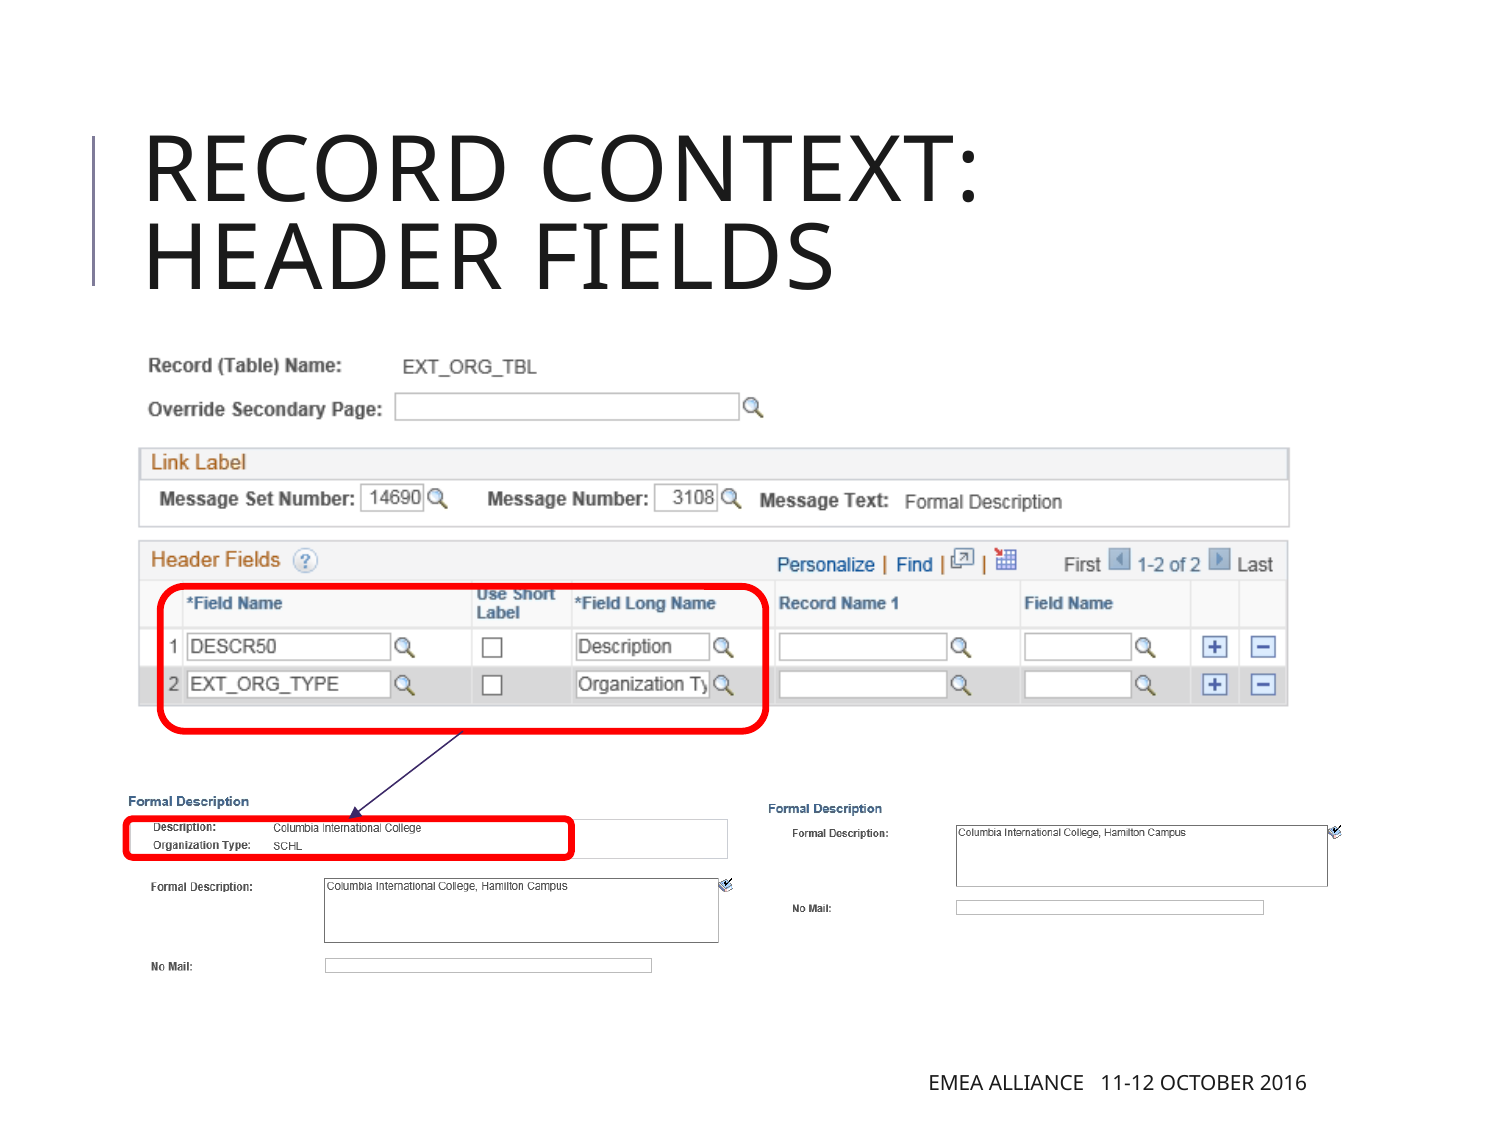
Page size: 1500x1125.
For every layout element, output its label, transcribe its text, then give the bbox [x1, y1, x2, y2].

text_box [348, 731, 464, 820]
picture [125, 784, 747, 990]
footer EMEA Alliance 11-12 October 2016 [595, 1061, 1322, 1107]
text_box [162, 720, 764, 733]
picture [125, 341, 1298, 713]
picture [765, 792, 1344, 922]
title Record context: header fields [126, 96, 1322, 342]
